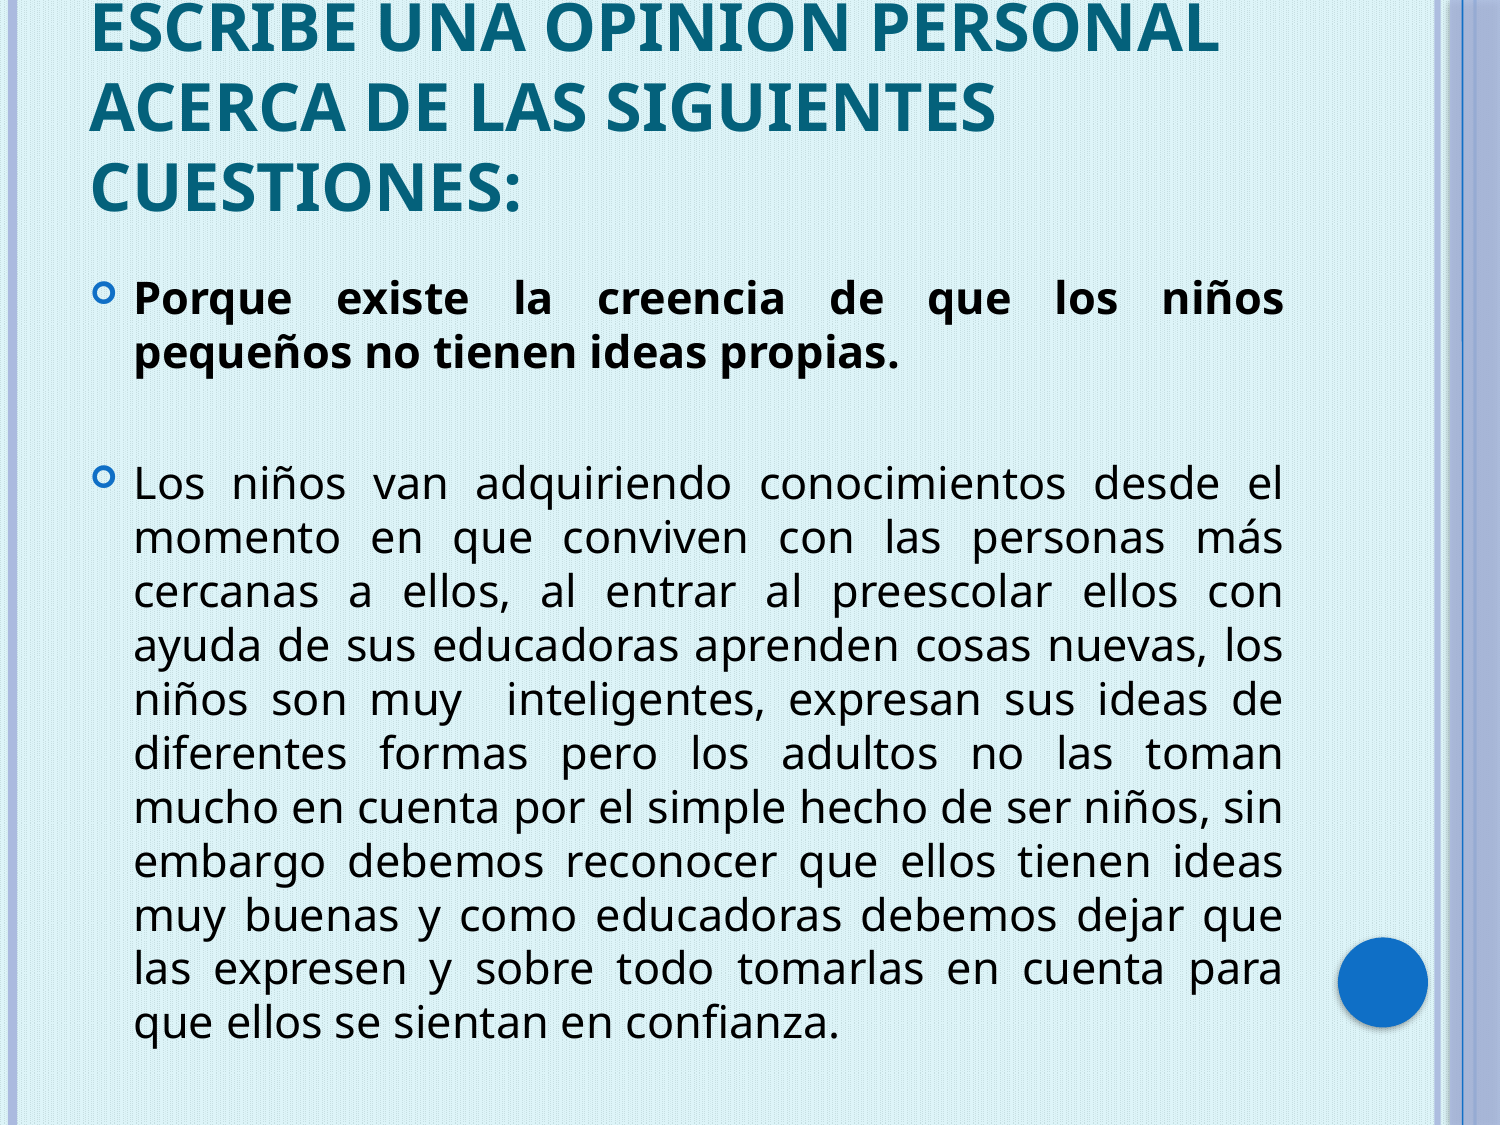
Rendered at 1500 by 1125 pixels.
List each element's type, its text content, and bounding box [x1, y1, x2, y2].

title Escribe una opinión personal acerca de las siguientes cuestiones: [75, 45, 1300, 233]
list Porque existe la creencia de que los niños pequeños no tienen ideas propias. Los niños van adquiriendo conocimientos desde el momento en que conviven con las personas más cercanas a ellos, al entrar al preescolar ellos con ayuda de sus educadoras aprenden cosas nuevas, los niños son muy inteligentes, expresan sus ideas de diferentes formas pero los adultos no las toman mucho en cuenta por el simple hecho de ser niños, sin embargo debemos reconocer que ellos tienen ideas muy buenas y como educadoras debemos dejar que las expresen y sobre todo tomarlas en cuenta para que ellos se sientan en confianza. [75, 262, 1300, 1062]
